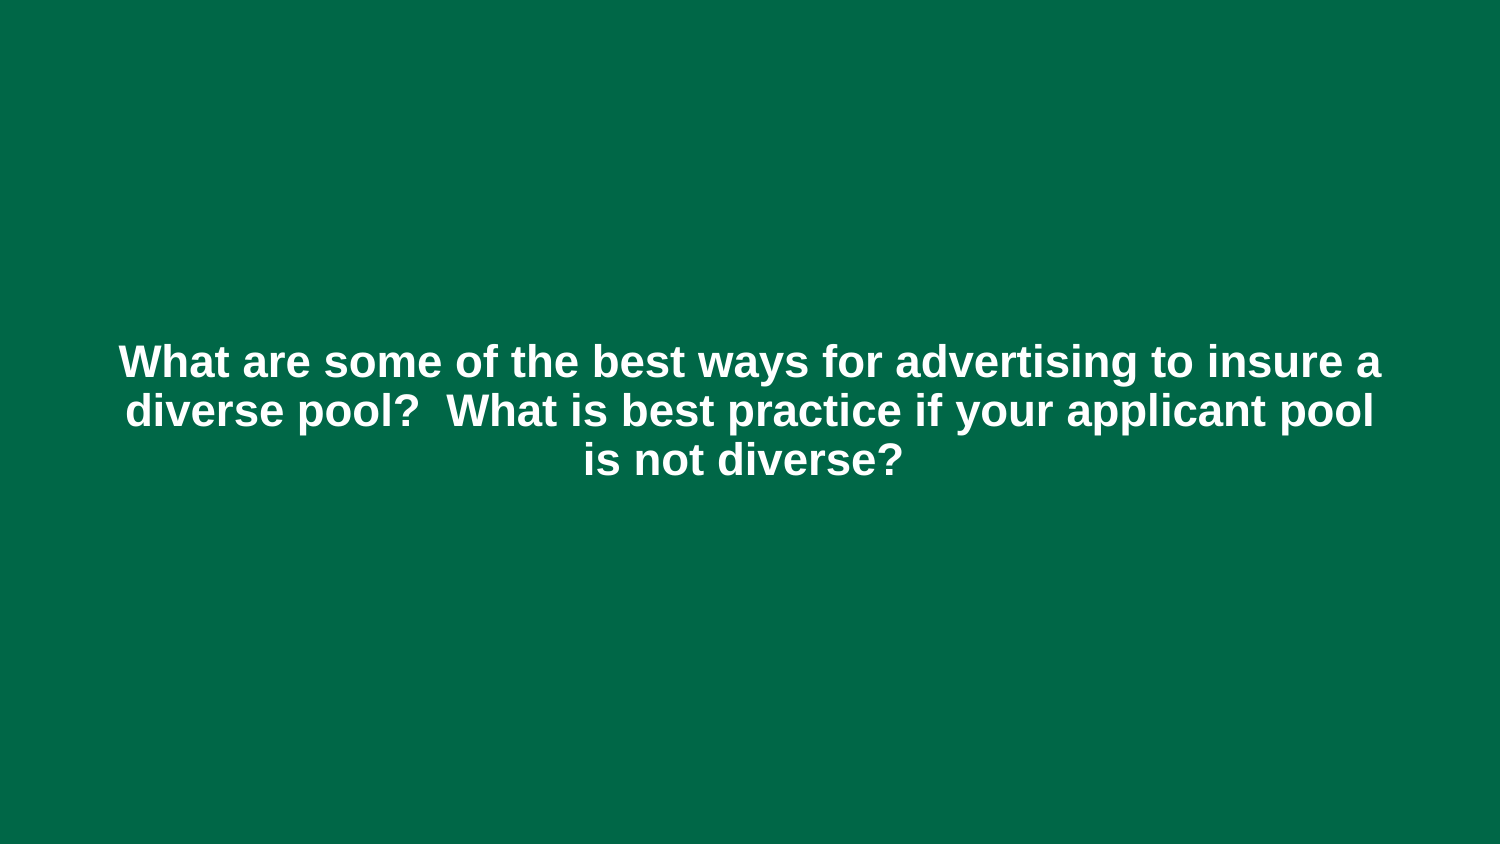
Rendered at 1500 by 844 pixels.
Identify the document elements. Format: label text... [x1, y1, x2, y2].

title What are some of the best ways for advertising to insure a diverse pool? What is best practice if your applicant pool is not diverse? [103, 329, 1397, 493]
